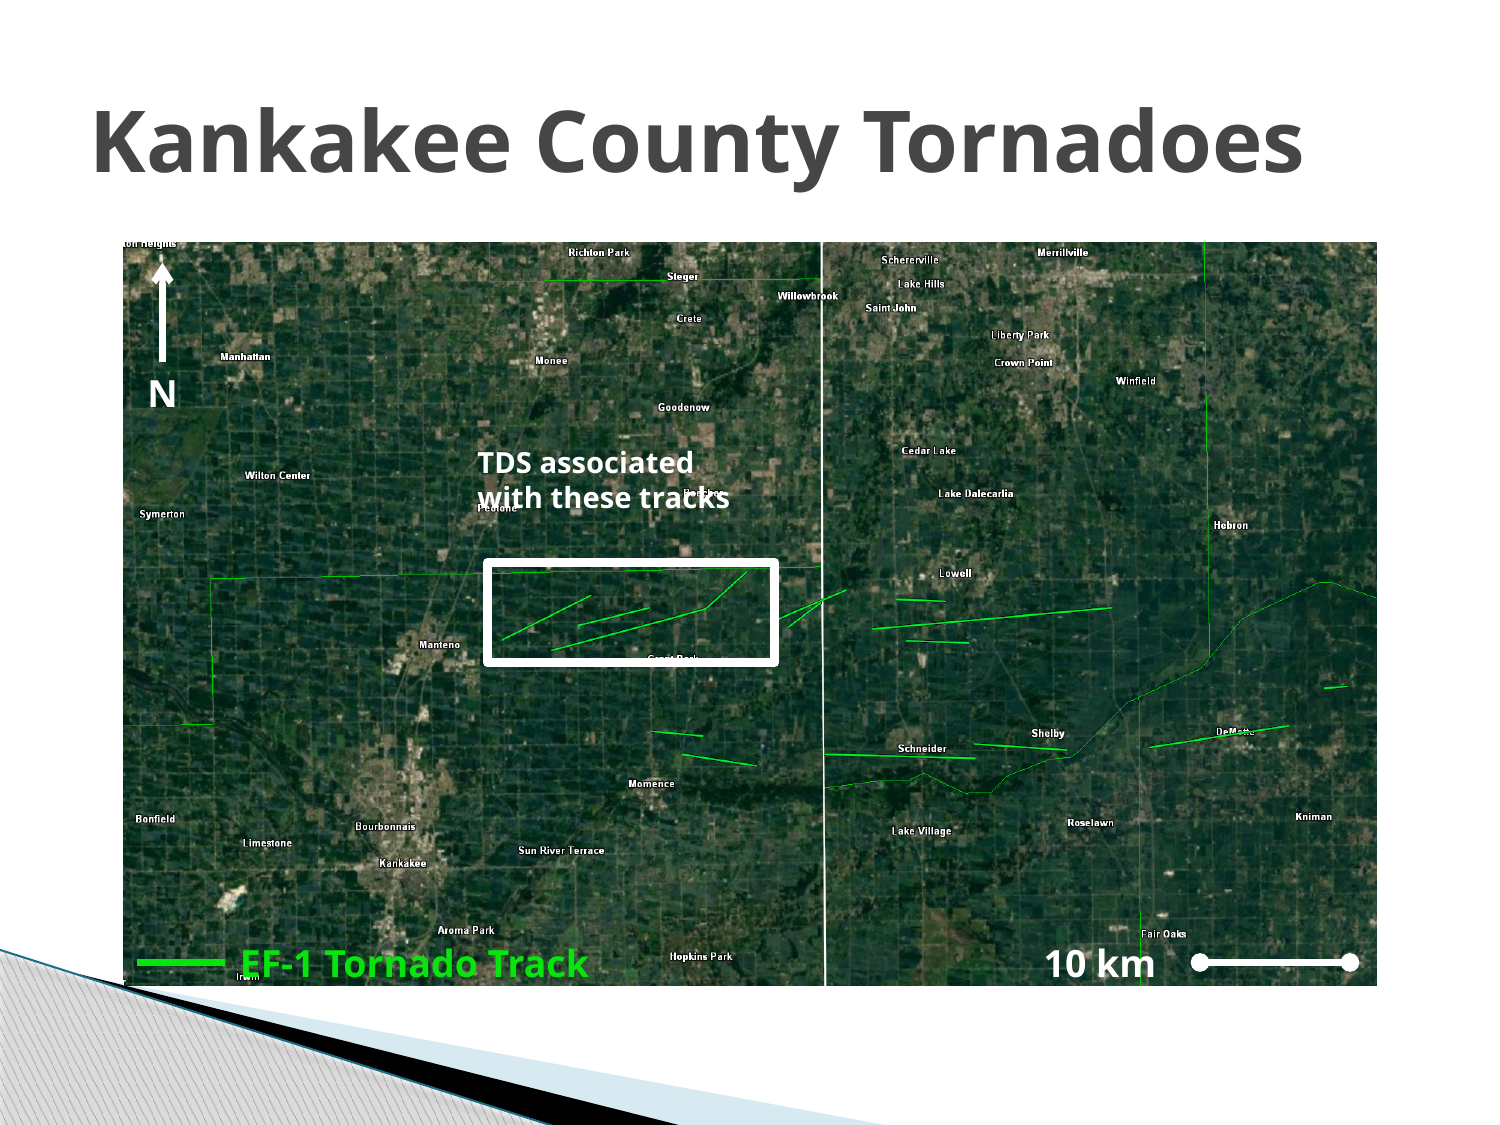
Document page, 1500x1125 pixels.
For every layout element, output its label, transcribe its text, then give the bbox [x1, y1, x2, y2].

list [123, 242, 1377, 986]
title Kankakee County Tornadoes [75, 45, 1425, 233]
